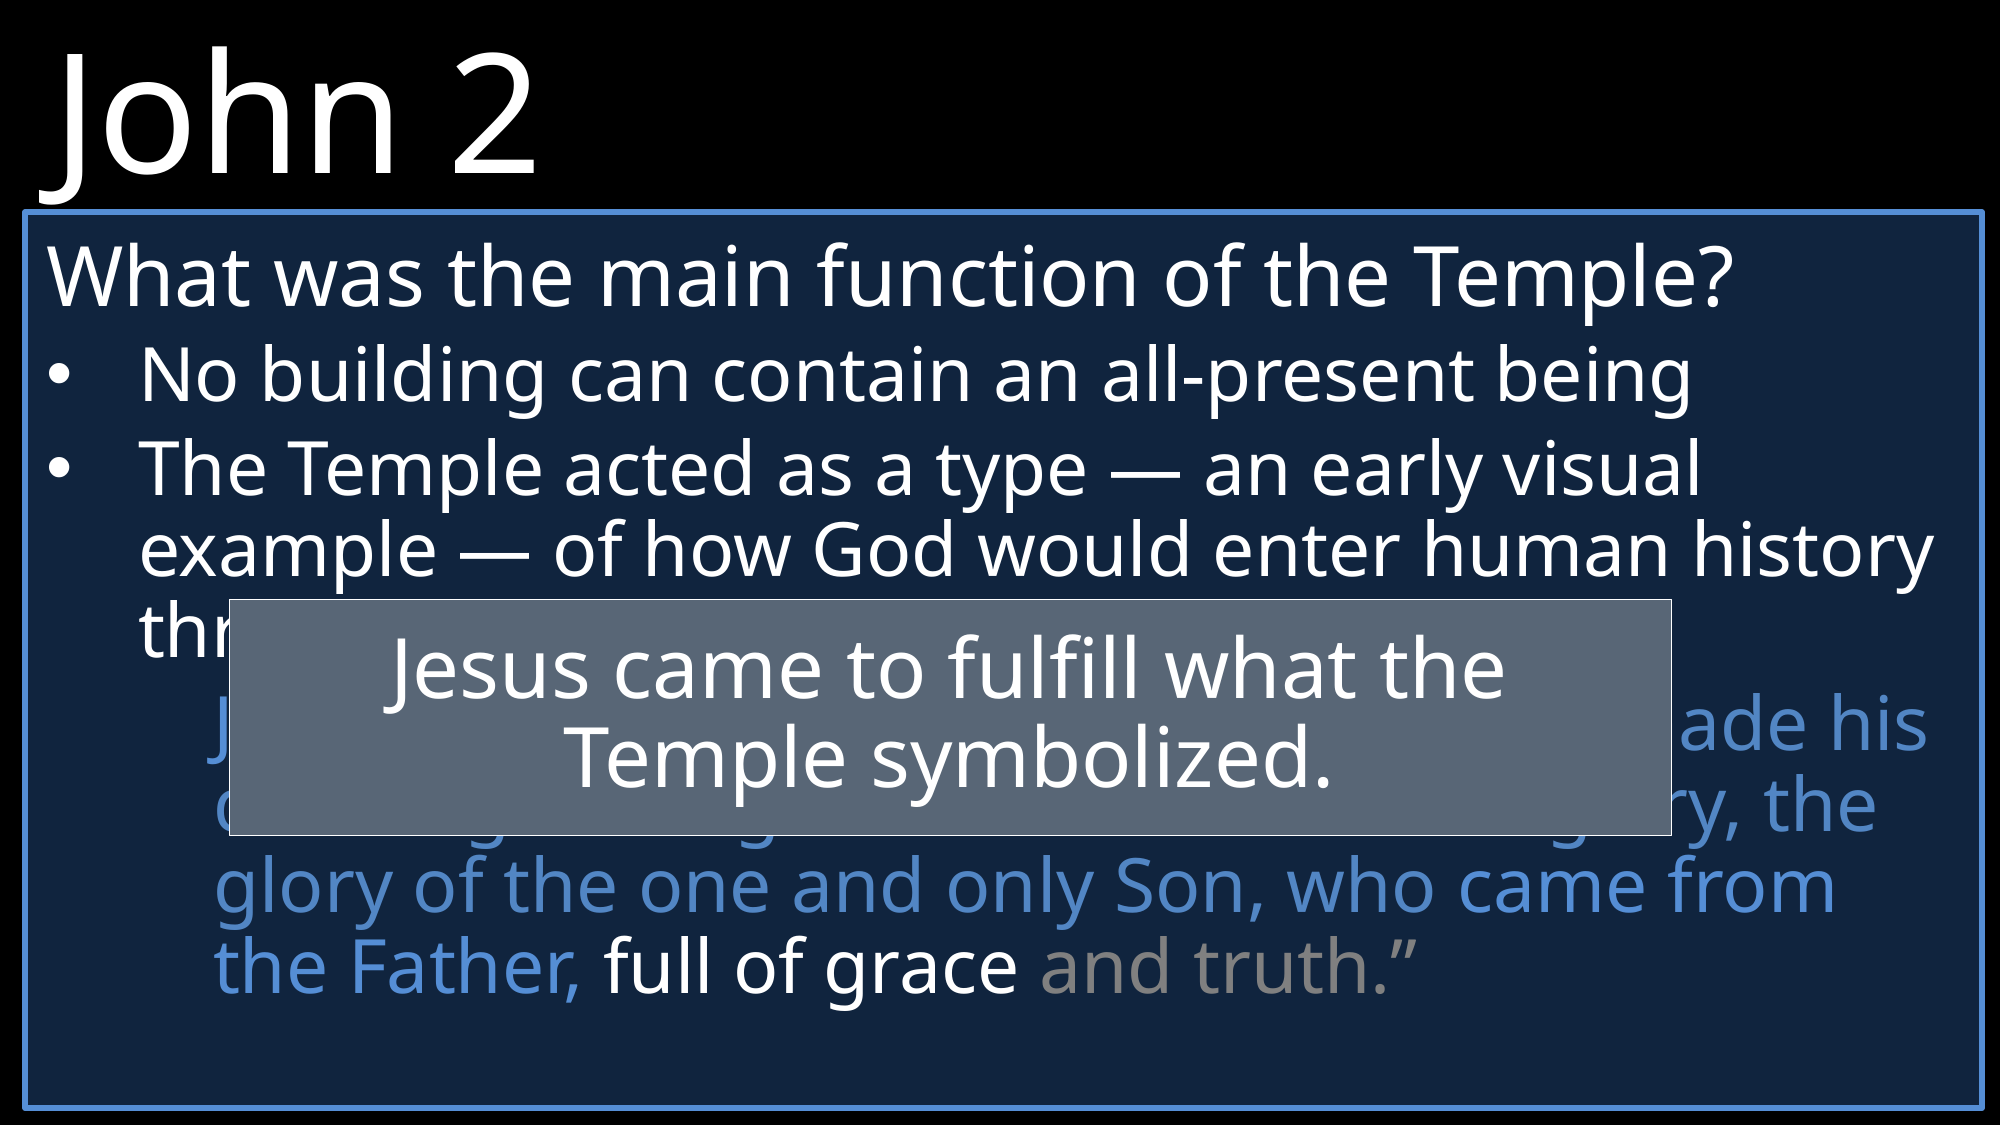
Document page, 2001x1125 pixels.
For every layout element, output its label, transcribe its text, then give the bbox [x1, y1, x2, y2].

text_box Jesus came to fulfill what the Temple symbolized. [237, 618, 1660, 814]
text_box [229, 599, 1672, 836]
text_box What was the main function of the Temple? No building can contain an all-present being The Temple acted as a type — an early visual example — of how God would enter human history through his son. John 1:14: “The Word became flesh and made his dwelling among us. We have seen his glory, the glory of the one and only Son, who came from the Father, full of grace and truth.” [29, 227, 1969, 1018]
text_box John 2 [37, 0, 1838, 212]
text_box [25, 212, 1982, 1108]
